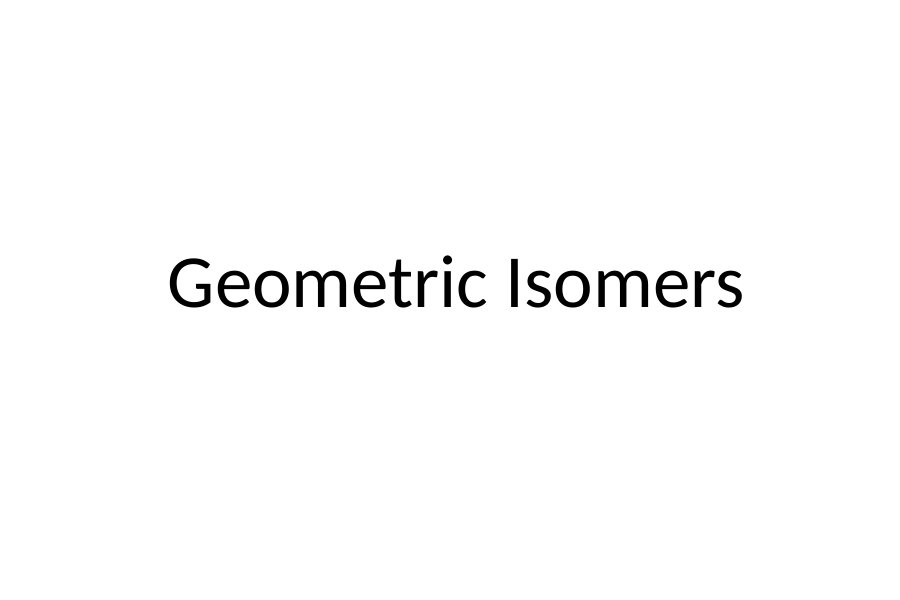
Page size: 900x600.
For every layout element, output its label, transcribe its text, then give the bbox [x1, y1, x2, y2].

text_box Geometric Isomers [153, 224, 761, 330]
